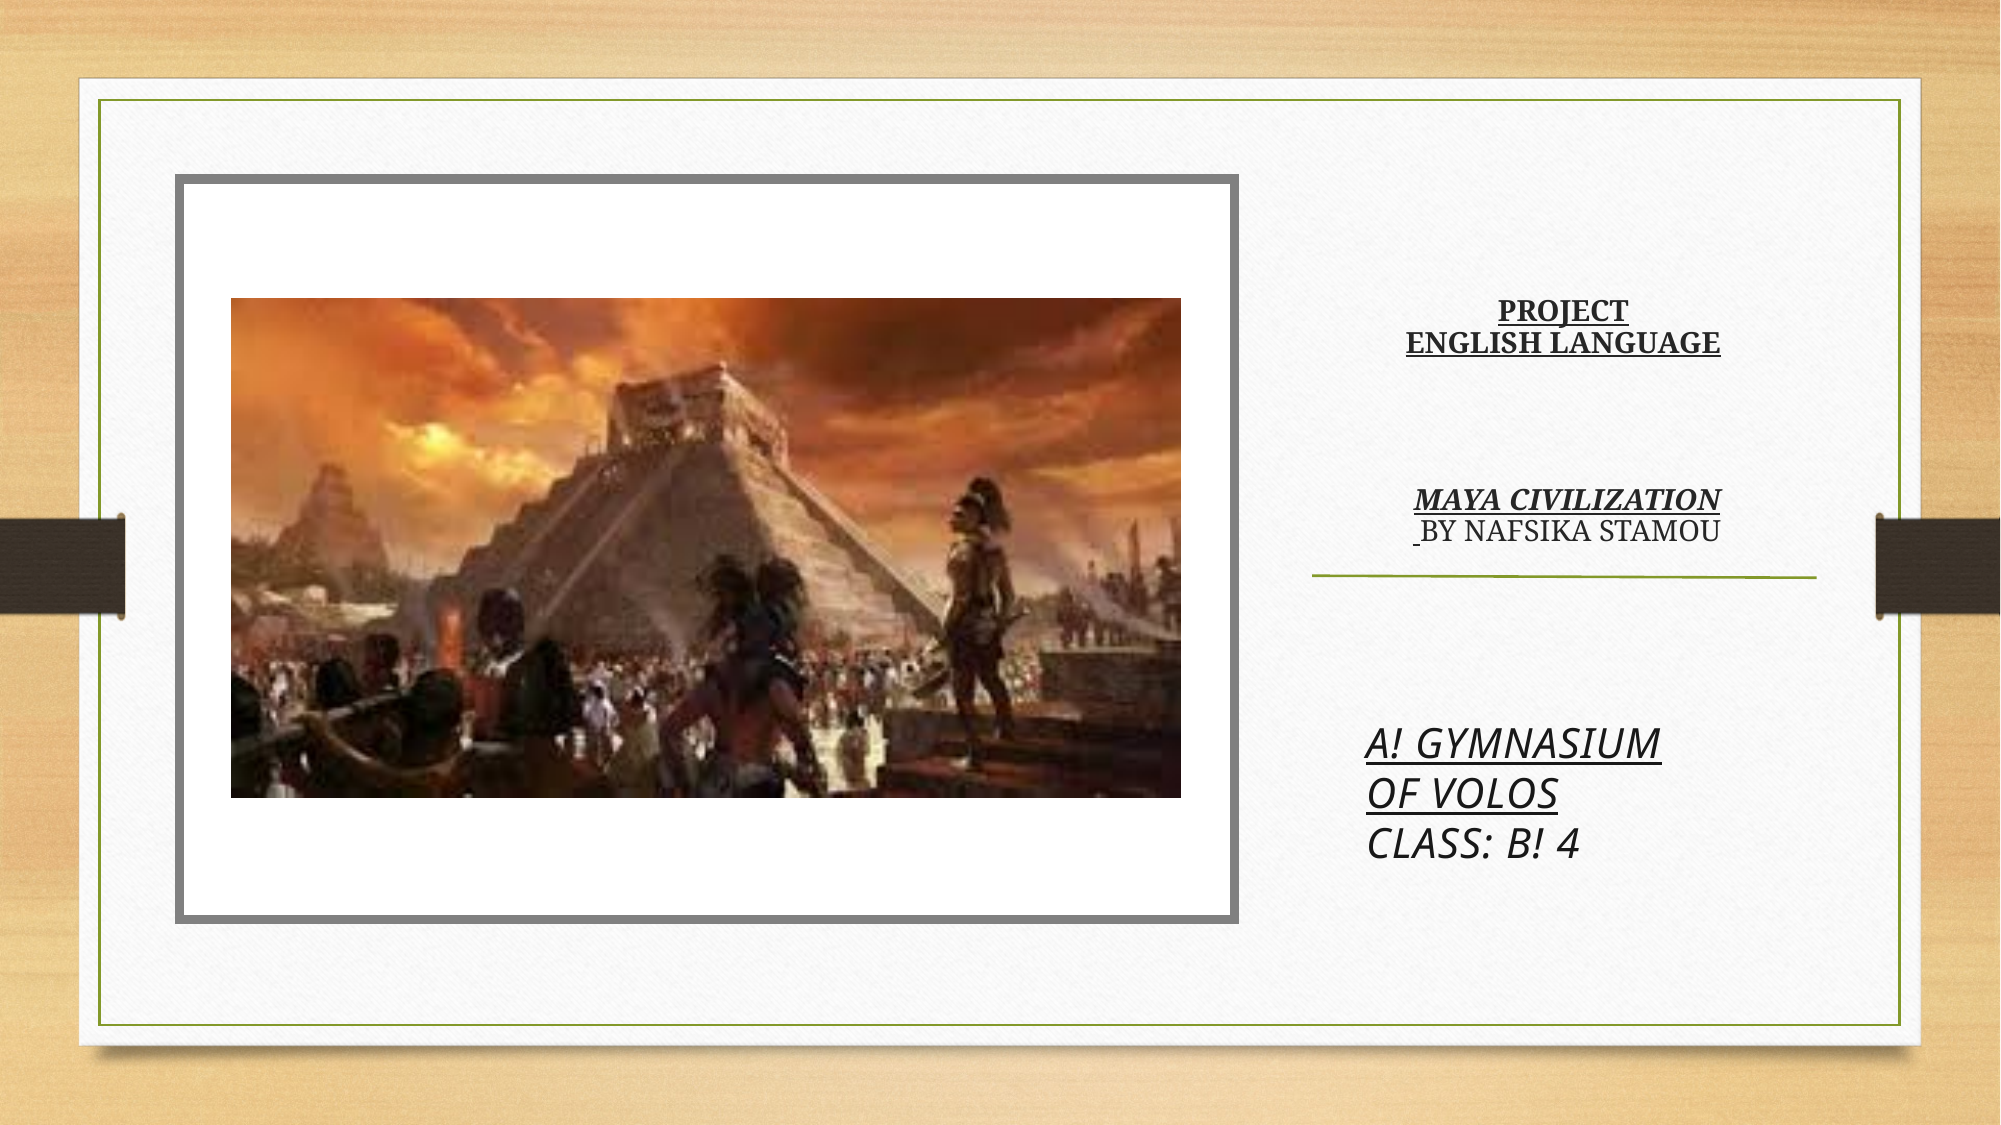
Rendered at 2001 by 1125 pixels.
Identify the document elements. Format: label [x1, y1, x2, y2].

text_box [0, 0, 2000, 1125]
picture [231, 298, 1181, 798]
